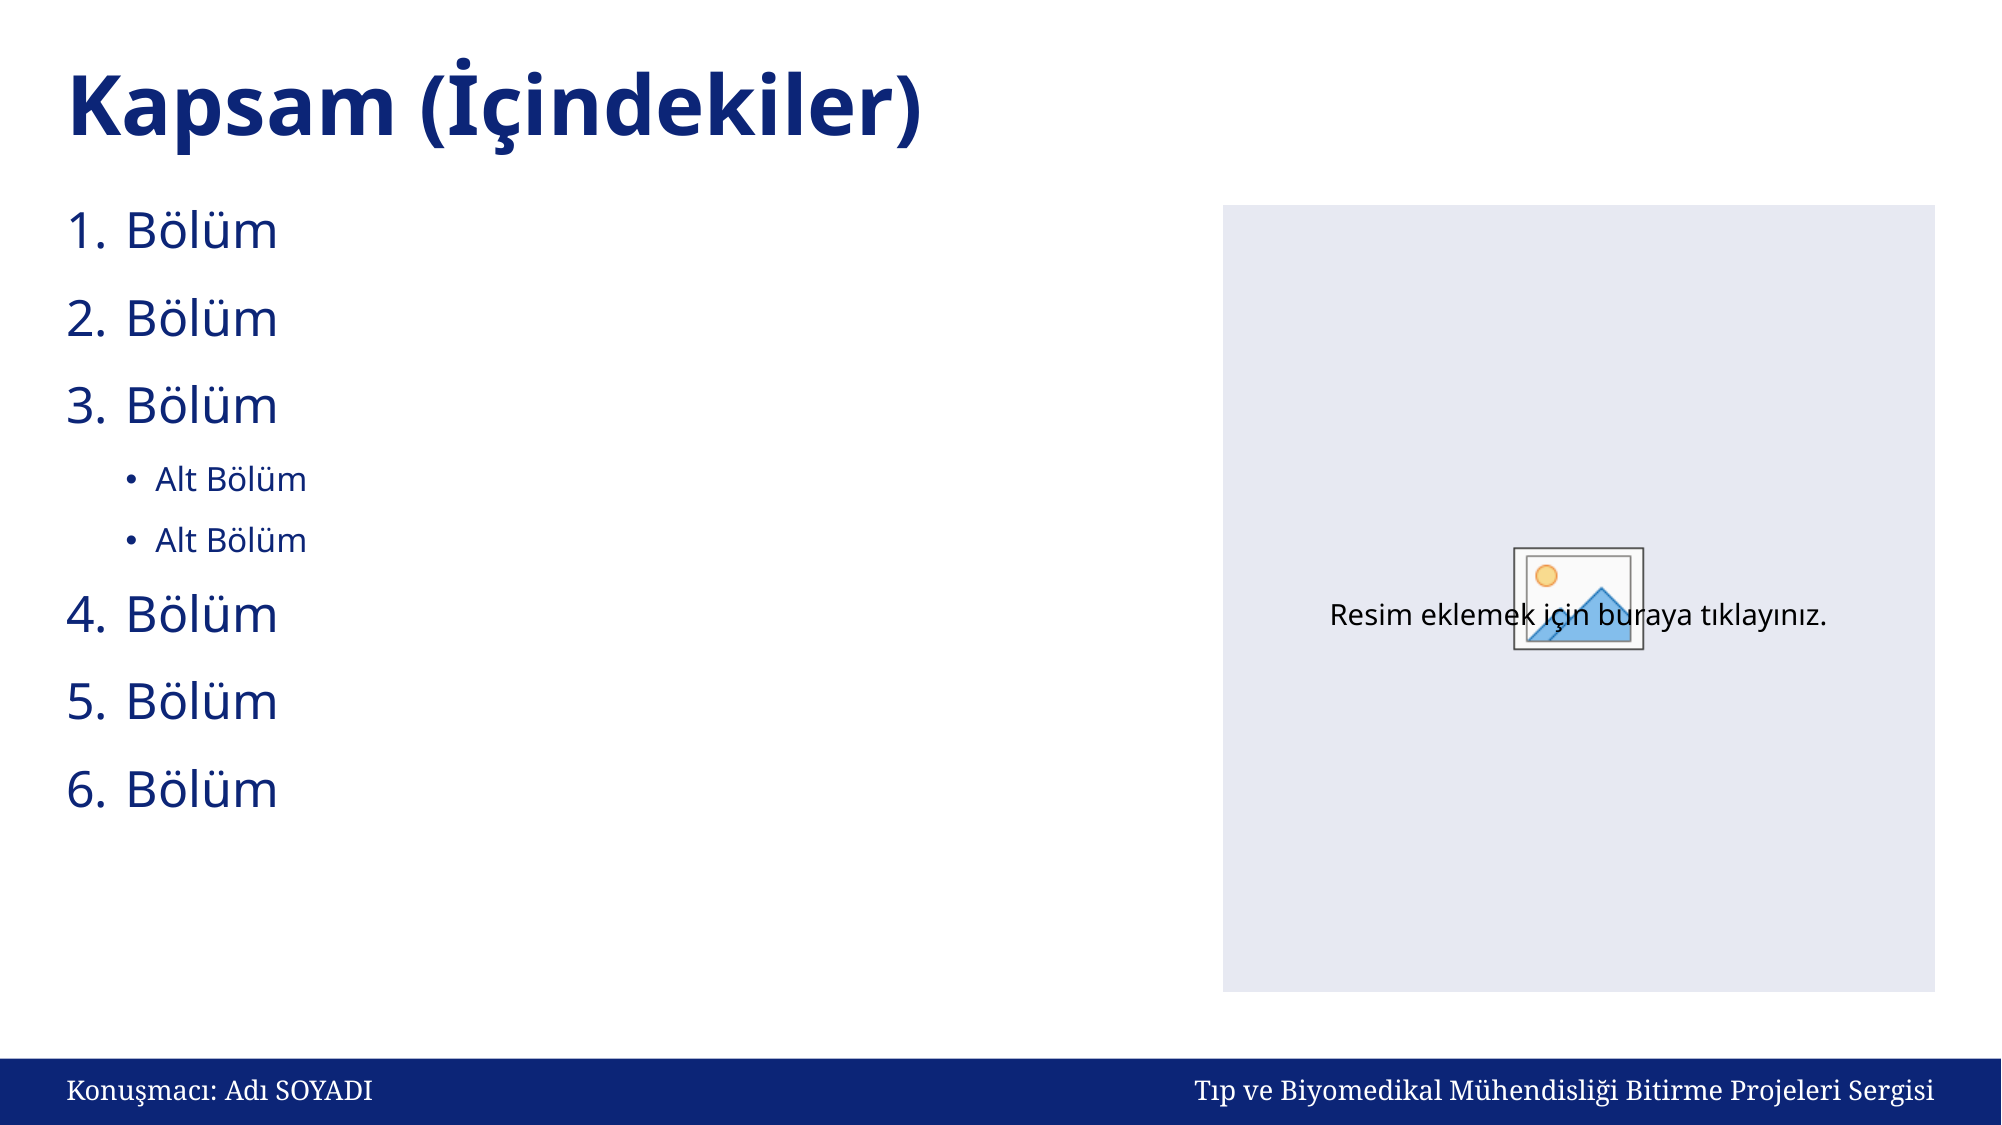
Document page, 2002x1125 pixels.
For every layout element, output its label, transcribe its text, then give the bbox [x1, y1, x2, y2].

list Tıp ve Biyomedikal Mühendisliği Bitirme Projeleri Sergisi [1000, 1058, 1935, 1125]
list Konuşmacı: Adı SOYADI [66, 1058, 1000, 1125]
picture [1222, 205, 1935, 993]
title Kapsam (İçindekiler) [66, 66, 1935, 138]
list Bölüm Bölüm Bölüm Alt Bölüm Alt Bölüm Bölüm Bölüm Bölüm [66, 205, 1190, 993]
